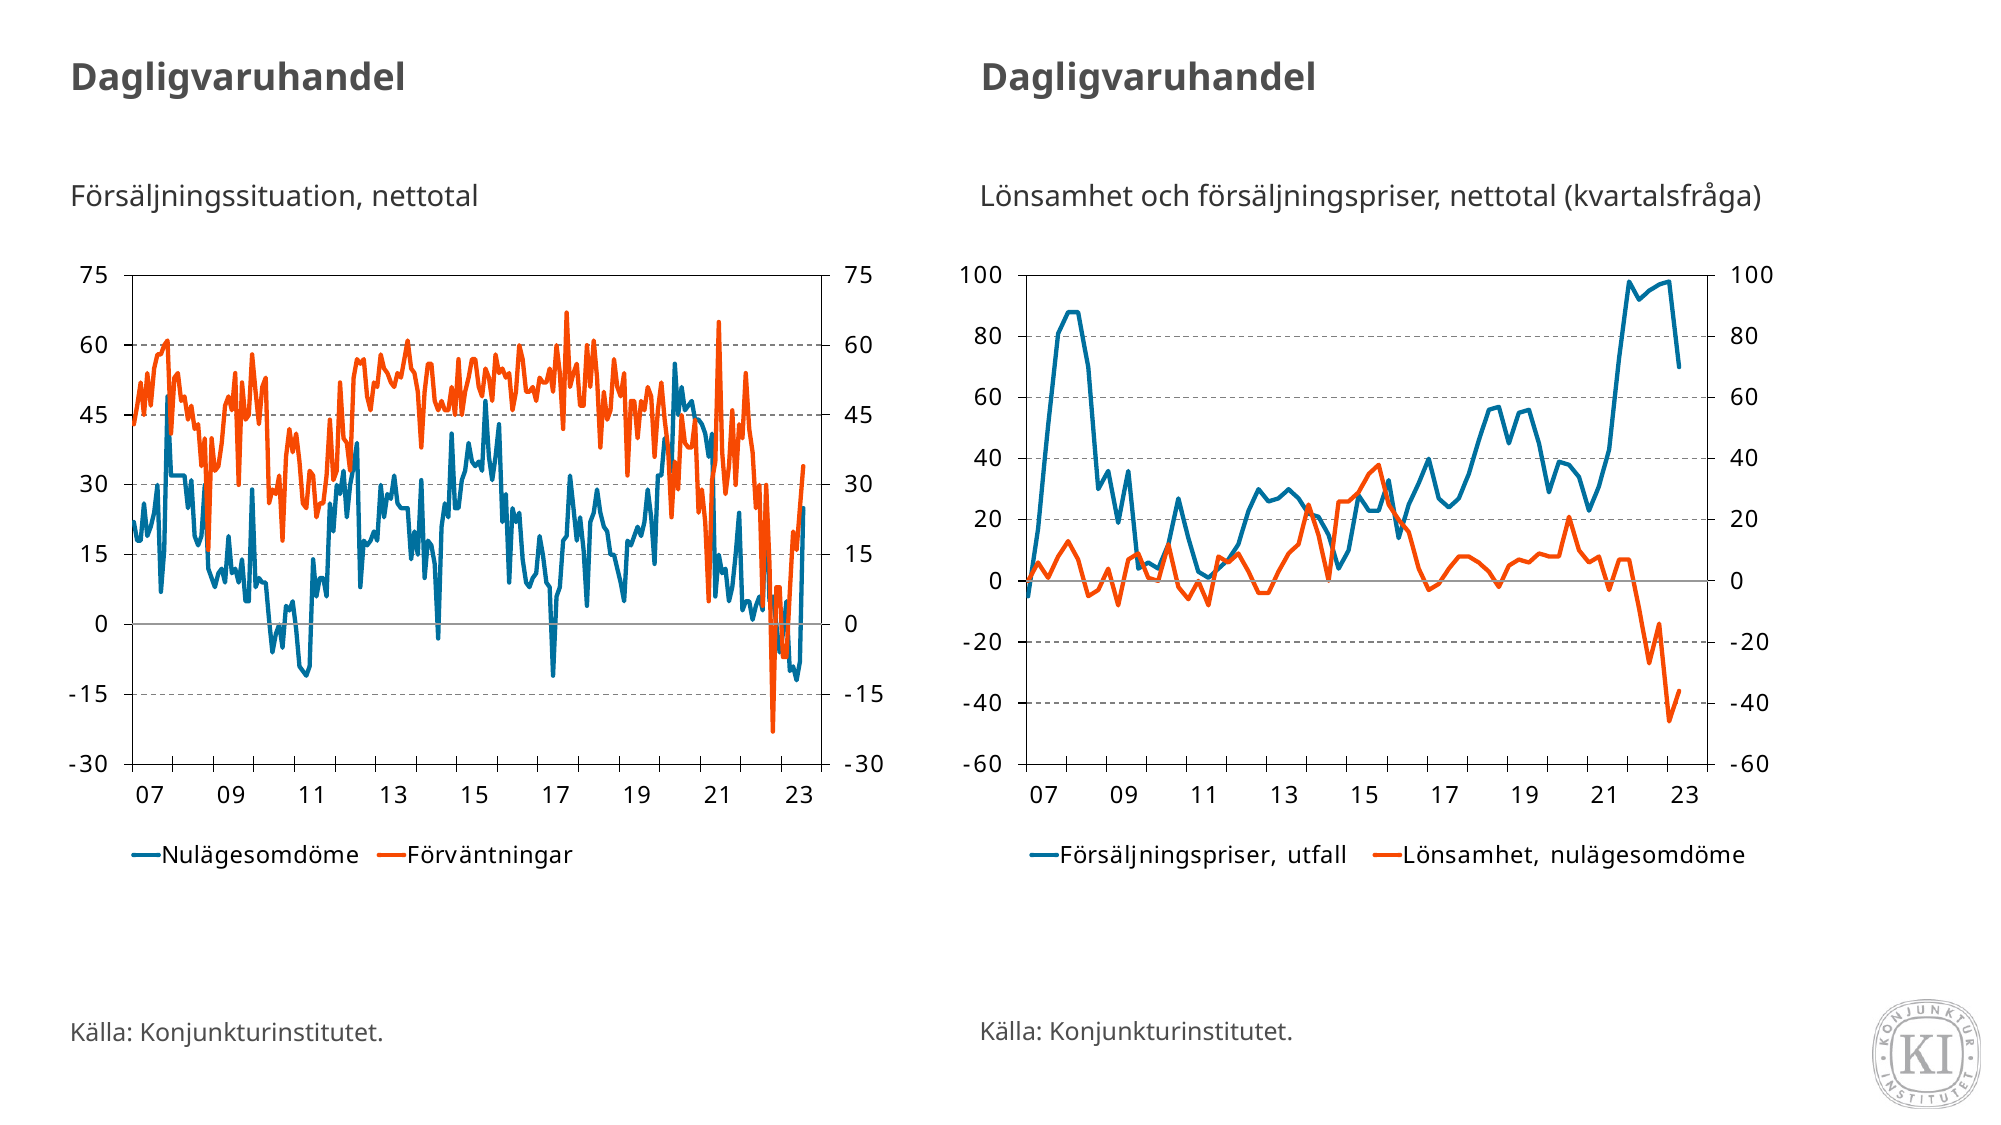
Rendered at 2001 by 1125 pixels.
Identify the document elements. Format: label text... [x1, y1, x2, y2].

list Lönsamhet och försäljningspriser, nettotal (kvartalsfråga) [964, 137, 1848, 220]
picture [1872, 999, 1981, 1109]
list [51, 249, 939, 874]
list Försäljningssituation, nettotal [55, 137, 938, 220]
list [941, 249, 1829, 874]
list Källa: Konjunkturinstitutet. [964, 1008, 1848, 1106]
subtitle Källa: Konjunkturinstitutet. [55, 1008, 938, 1106]
title Dagligvaruhandel [55, 45, 938, 128]
list Dagligvaruhandel [965, 45, 1849, 129]
